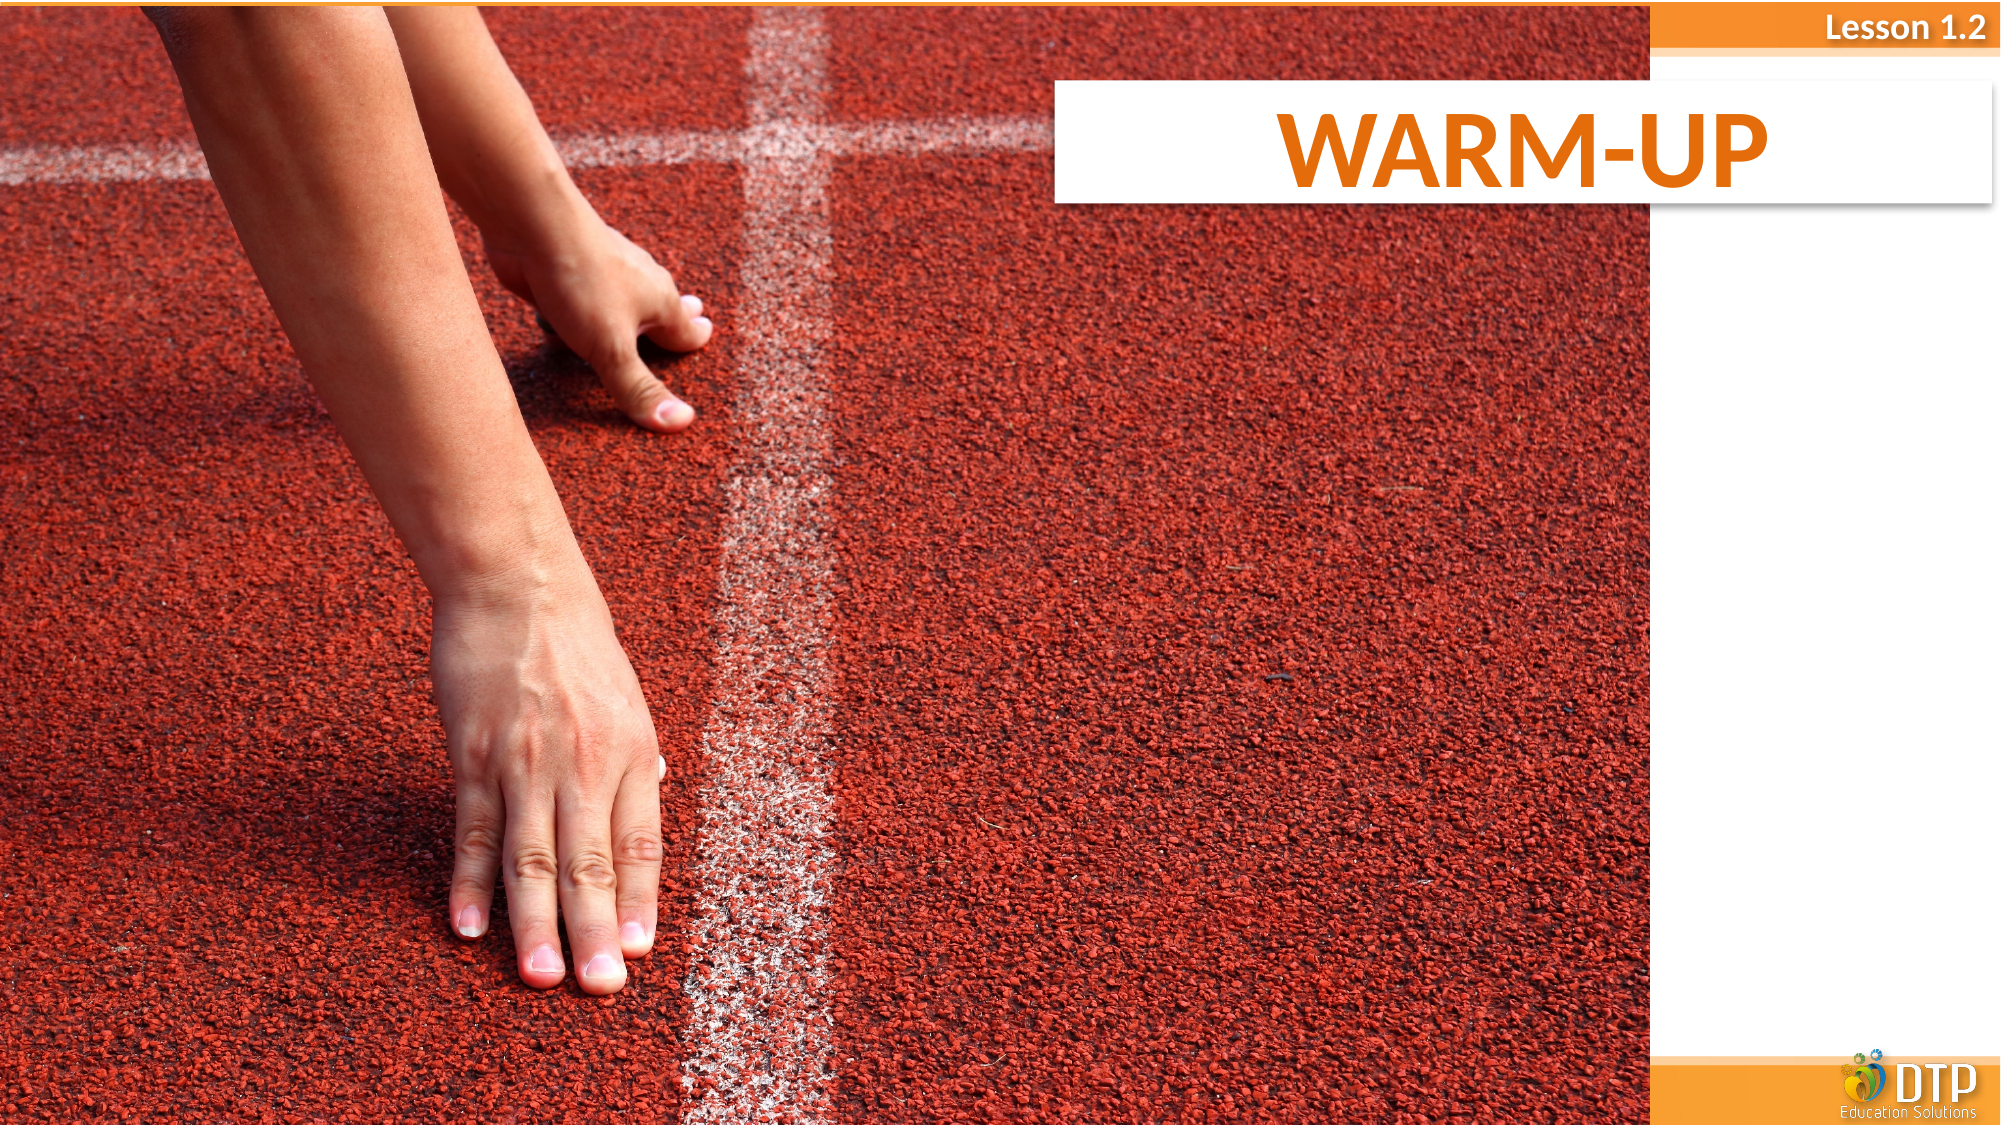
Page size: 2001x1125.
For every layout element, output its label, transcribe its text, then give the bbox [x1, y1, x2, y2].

text_box WARM-UP [1653, 80, 1992, 204]
picture [0, 2, 2001, 1125]
